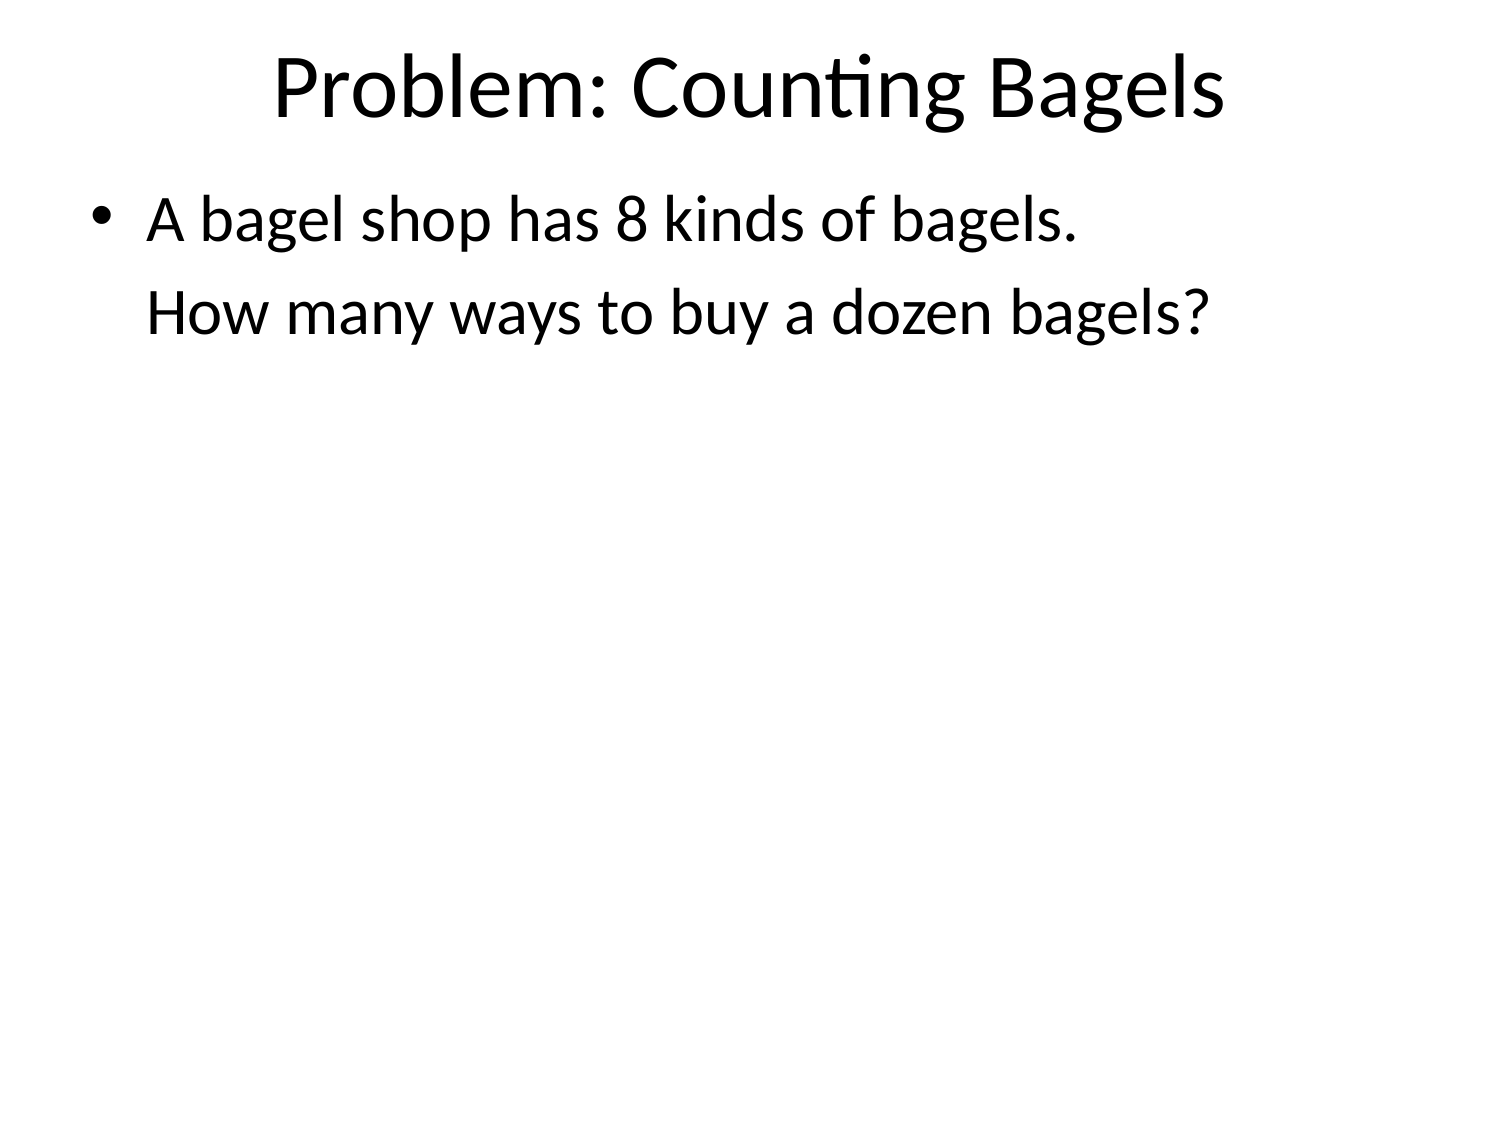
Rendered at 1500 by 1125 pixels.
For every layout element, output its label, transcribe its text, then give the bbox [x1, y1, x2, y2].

title Problem: Counting Bagels [75, 0, 1425, 167]
list A bagel shop has 8 kinds of bagels. How many ways to buy a dozen bagels? = Number of solutions to: (natural numbers only) x1 + x2 + x3 + x4 + x5 + x6 + x7 + x8 = 12 [75, 167, 1425, 910]
